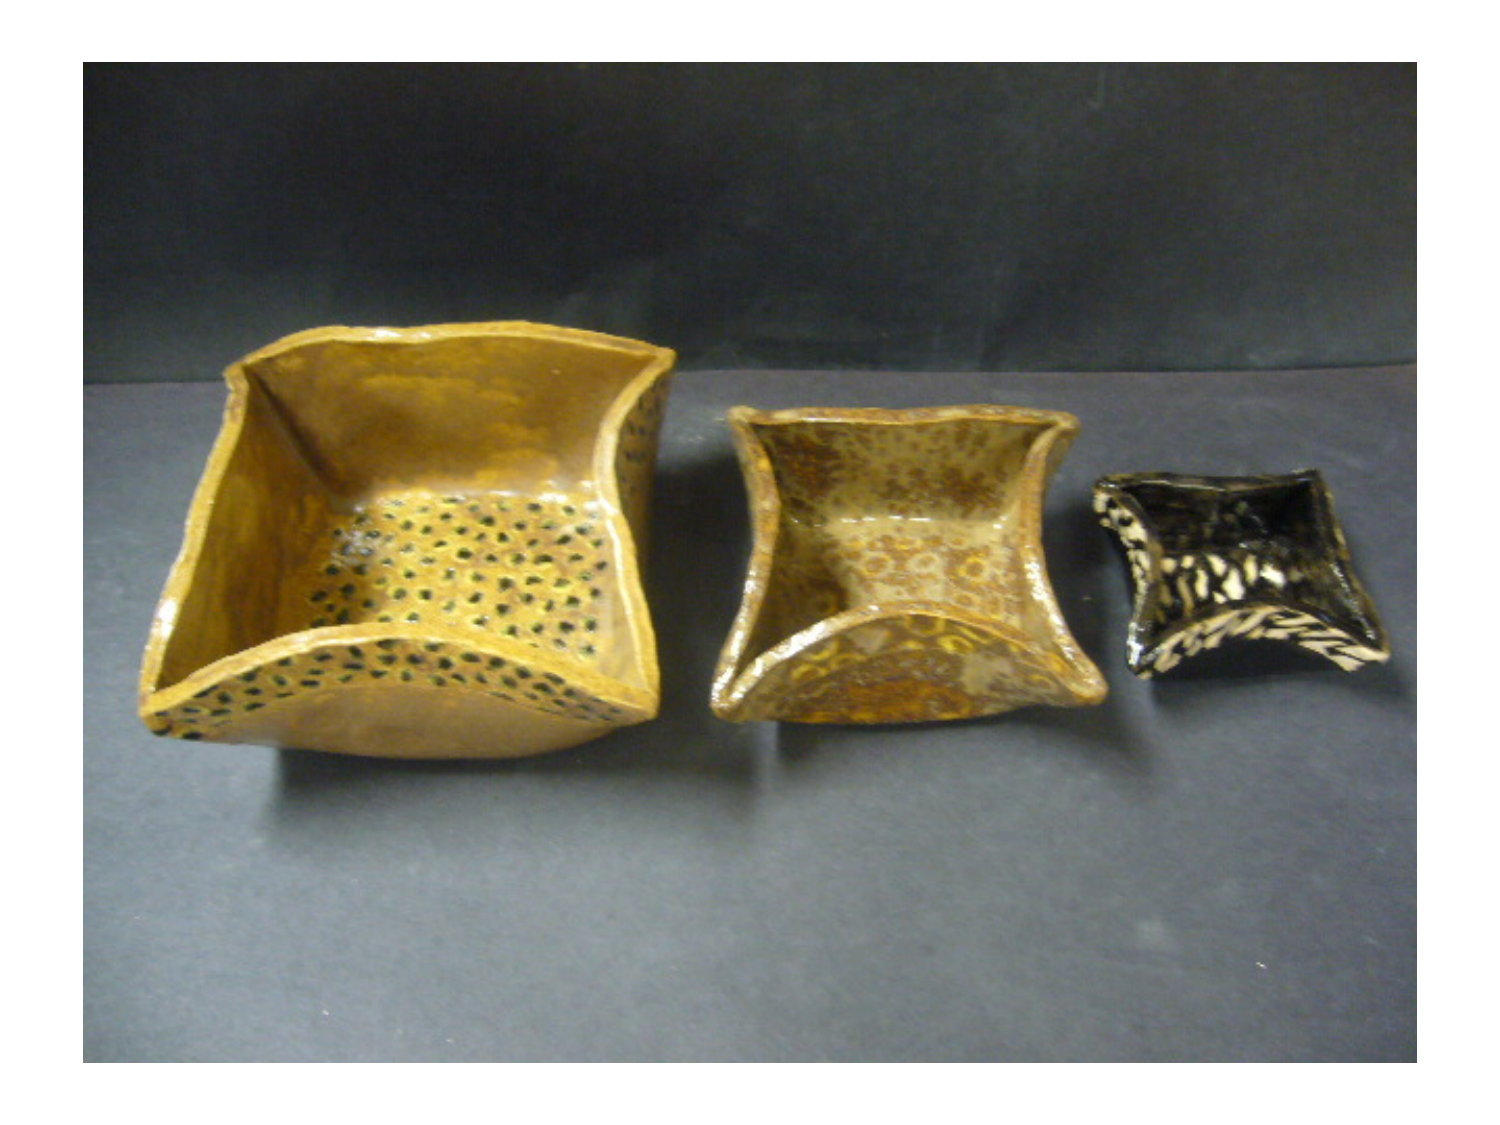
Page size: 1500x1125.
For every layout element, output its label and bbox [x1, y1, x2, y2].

picture [83, 62, 1417, 1063]
